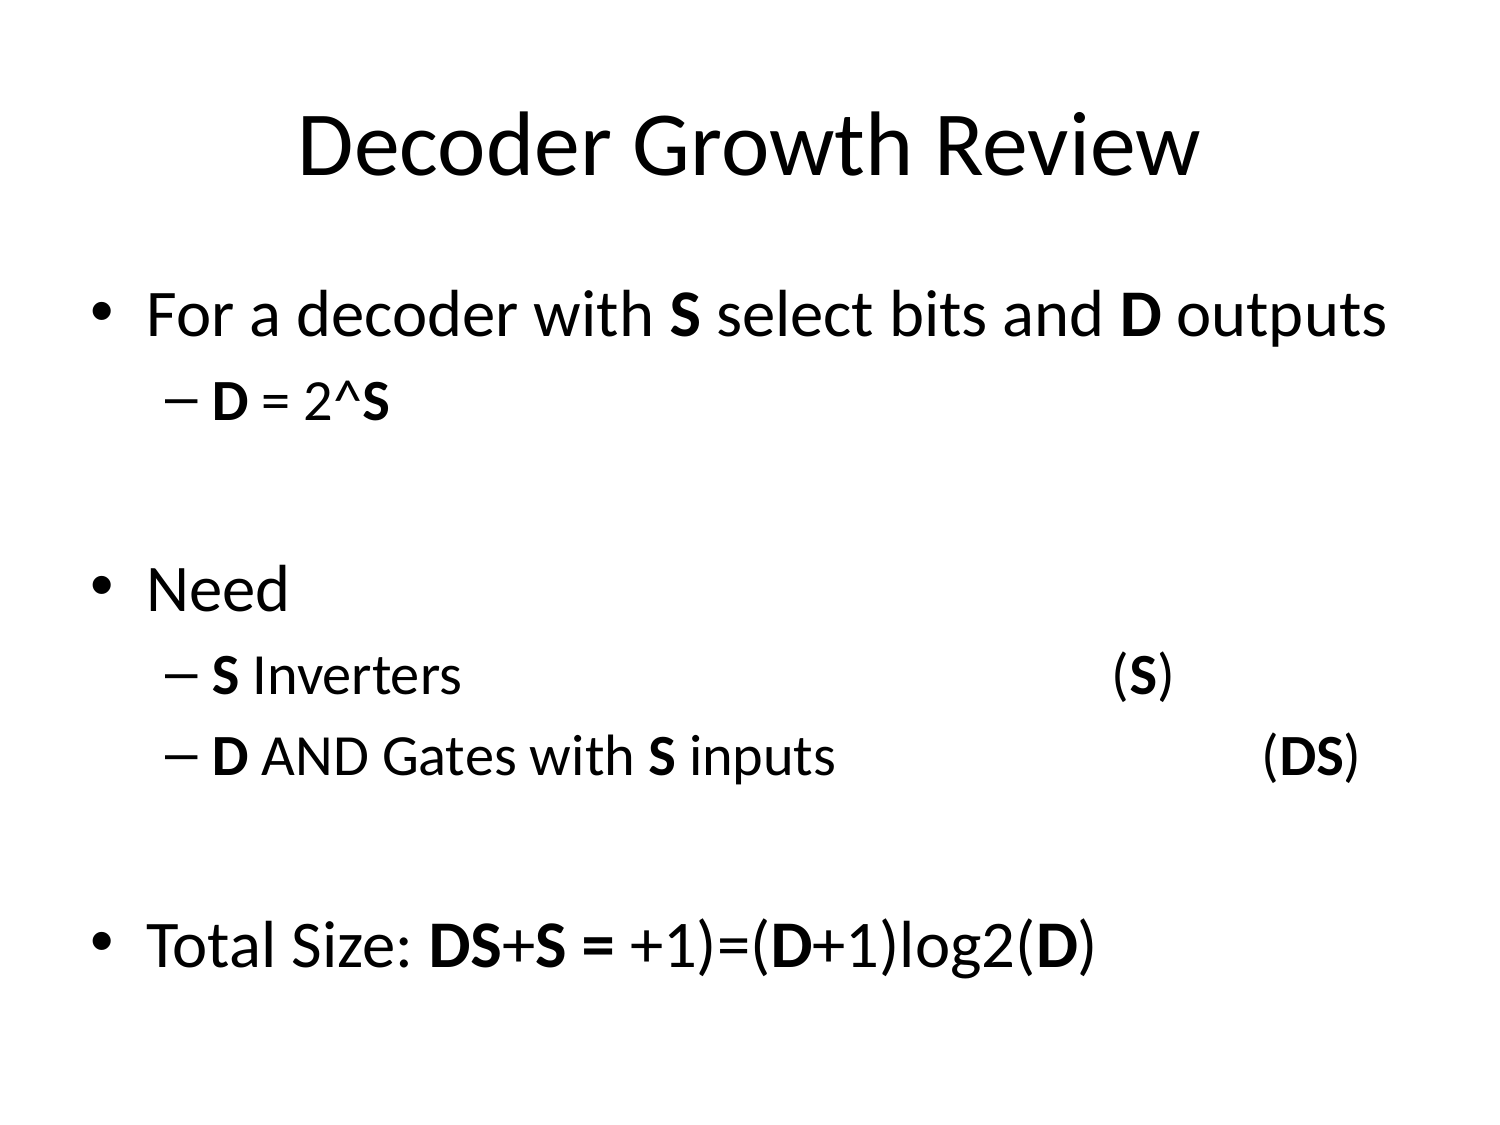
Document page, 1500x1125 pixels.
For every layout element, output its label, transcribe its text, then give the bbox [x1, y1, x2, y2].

title Decoder Growth Review [75, 45, 1425, 233]
